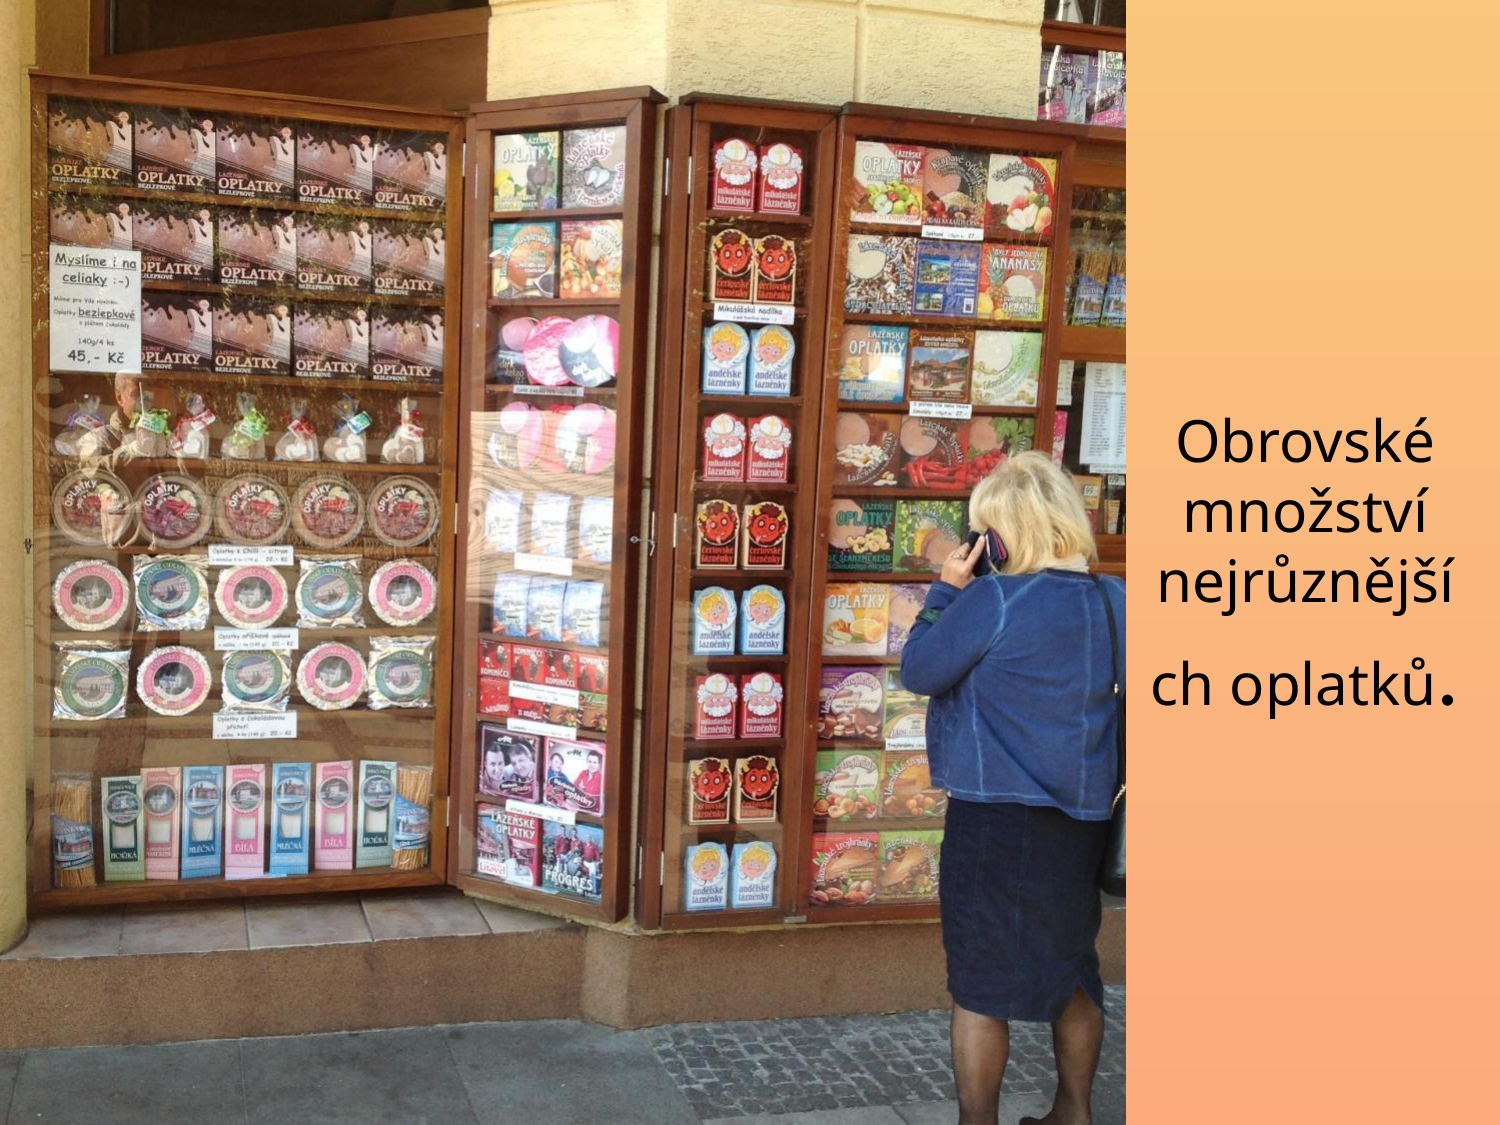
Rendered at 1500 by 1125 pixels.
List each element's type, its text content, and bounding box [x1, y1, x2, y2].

picture [0, 0, 1126, 1125]
title Obrovské množství nejrůznějších oplatků. [1128, 45, 1483, 1083]
